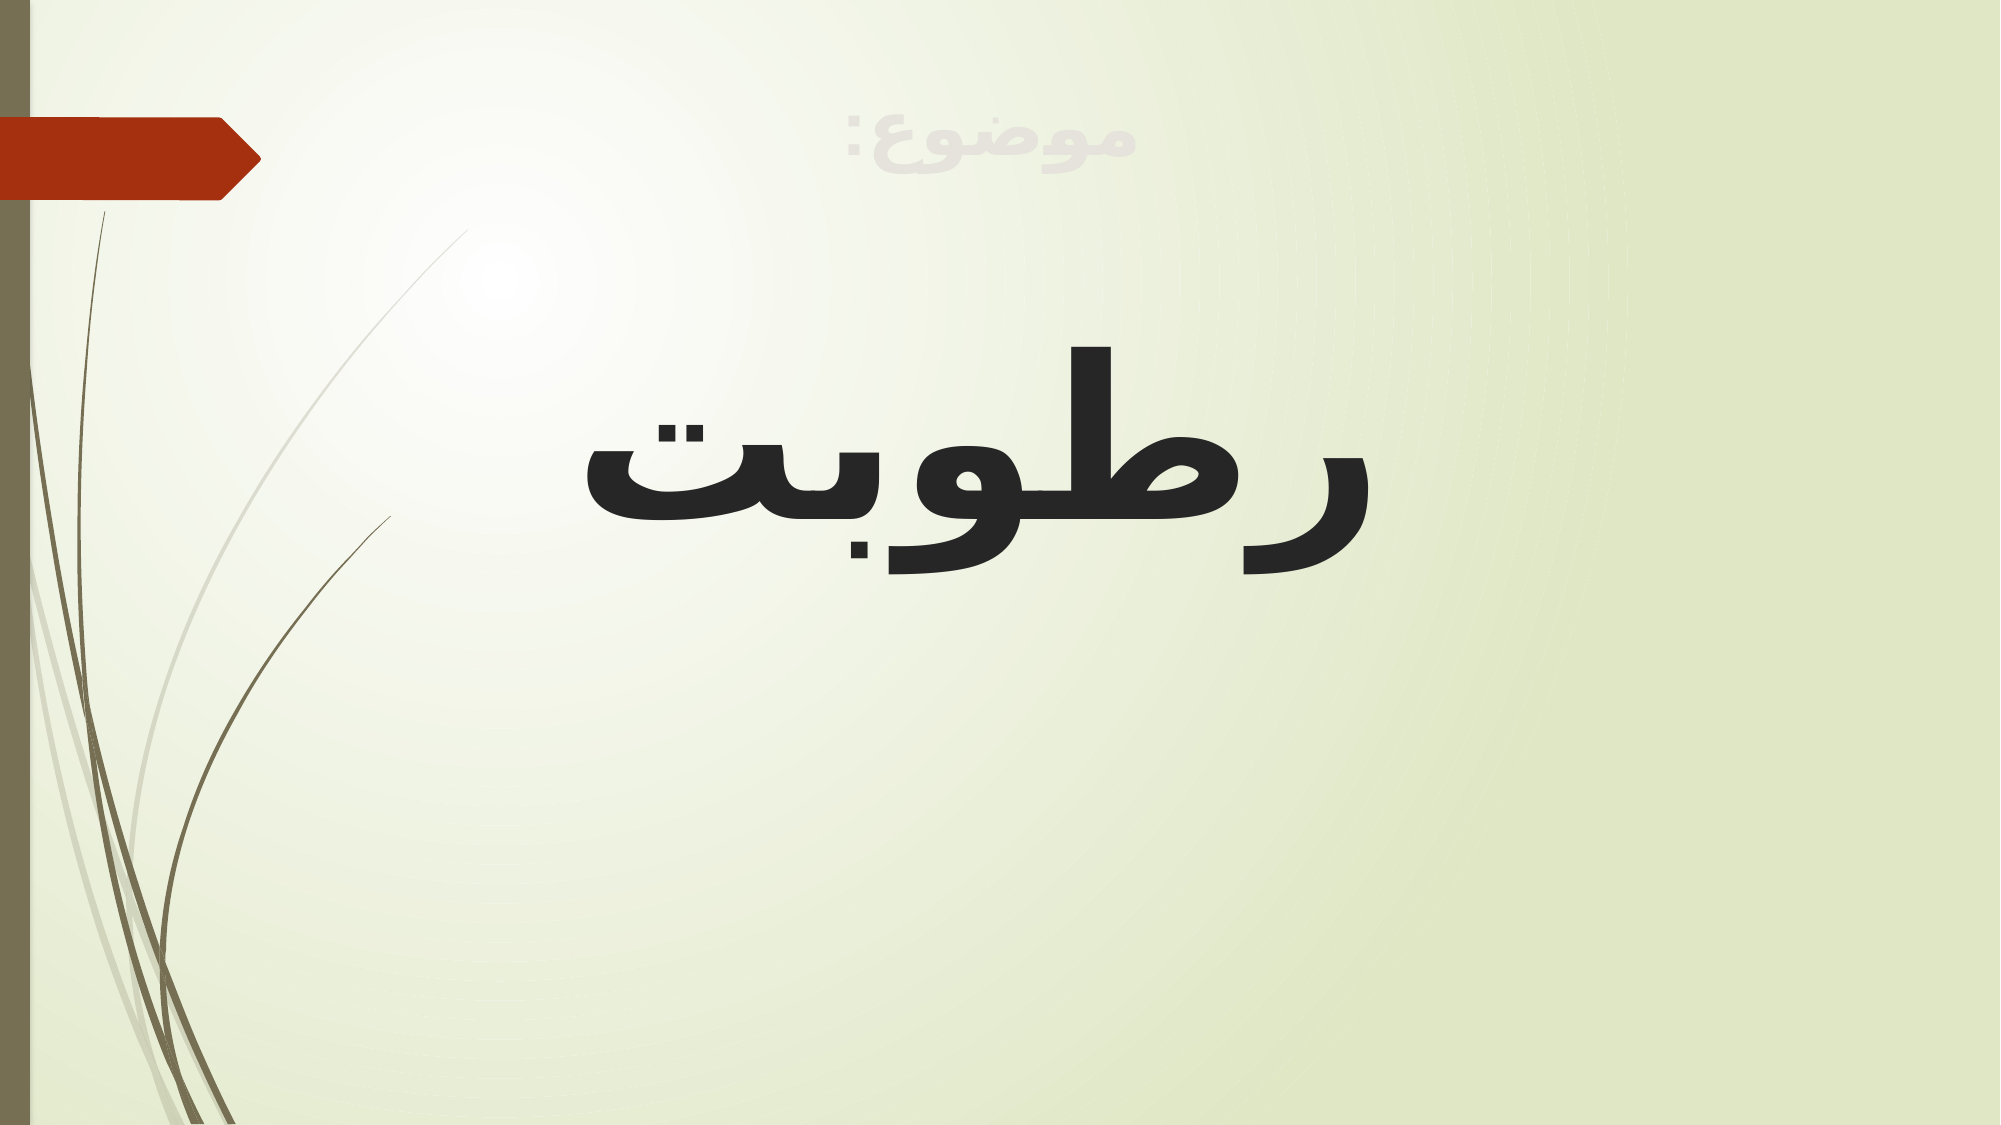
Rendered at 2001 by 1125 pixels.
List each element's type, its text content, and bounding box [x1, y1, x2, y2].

title موضوع: رطوبت [249, 77, 1712, 719]
